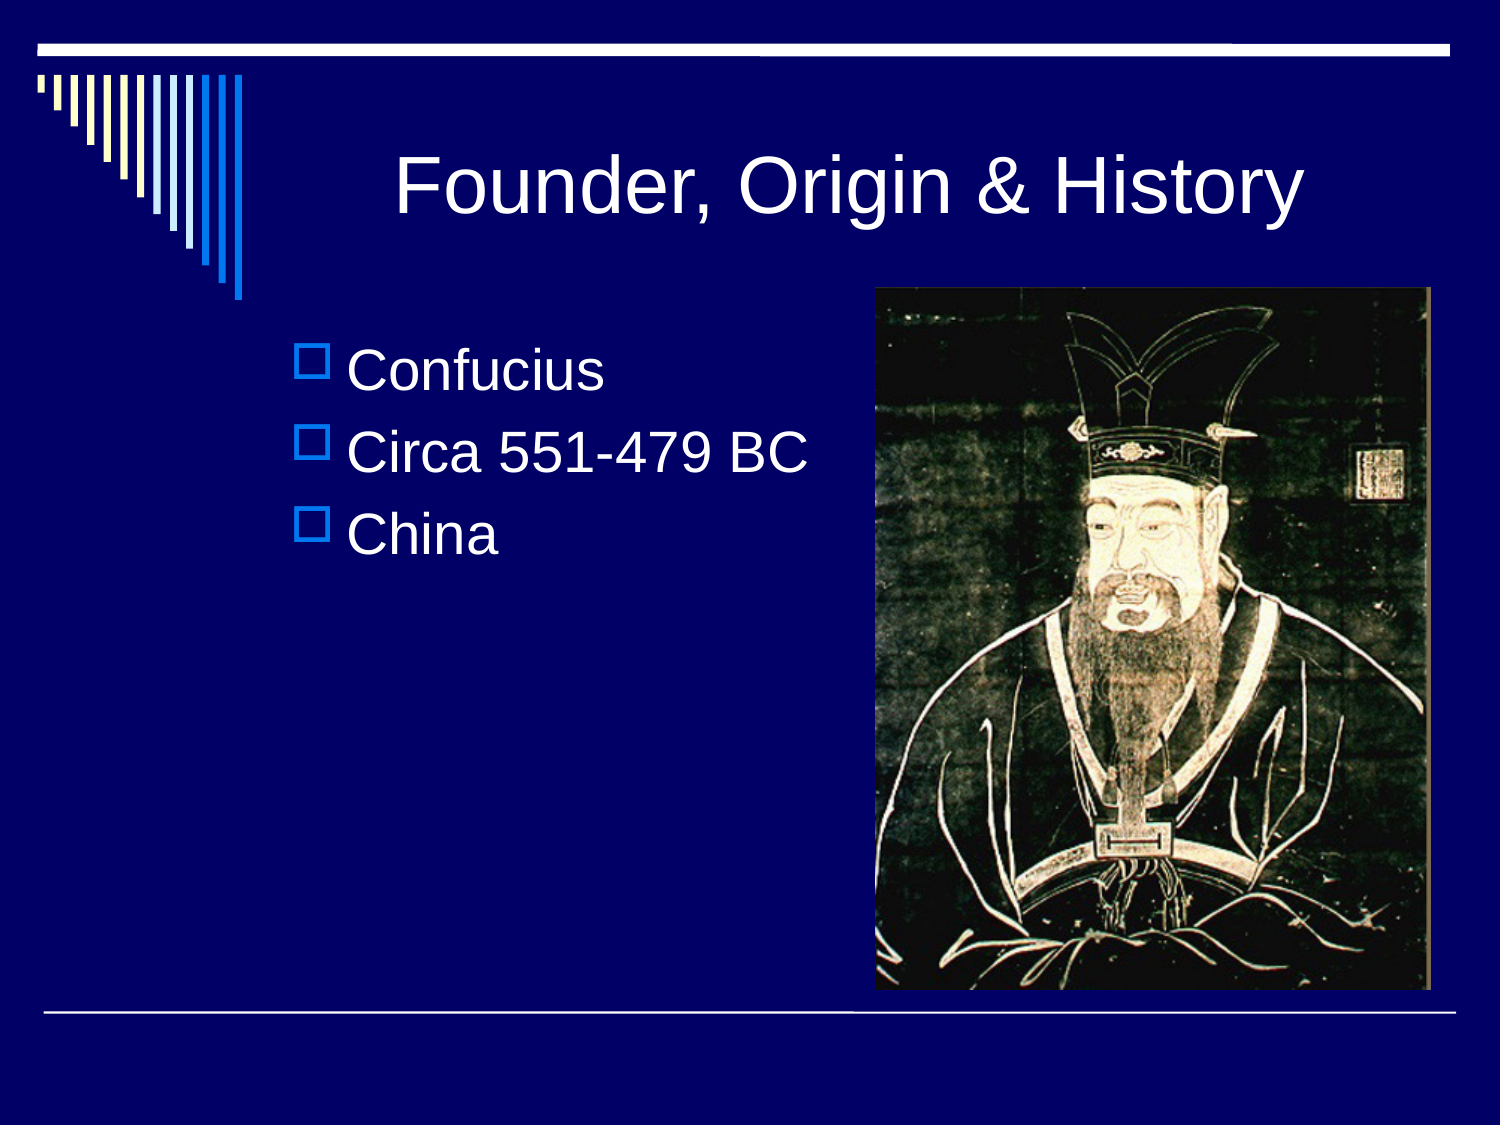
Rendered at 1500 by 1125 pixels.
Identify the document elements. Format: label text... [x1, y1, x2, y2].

picture [874, 287, 1431, 990]
title Founder, Origin & History [275, 75, 1425, 288]
list Confucius Circa 551-479 BC China [275, 324, 1425, 1000]
